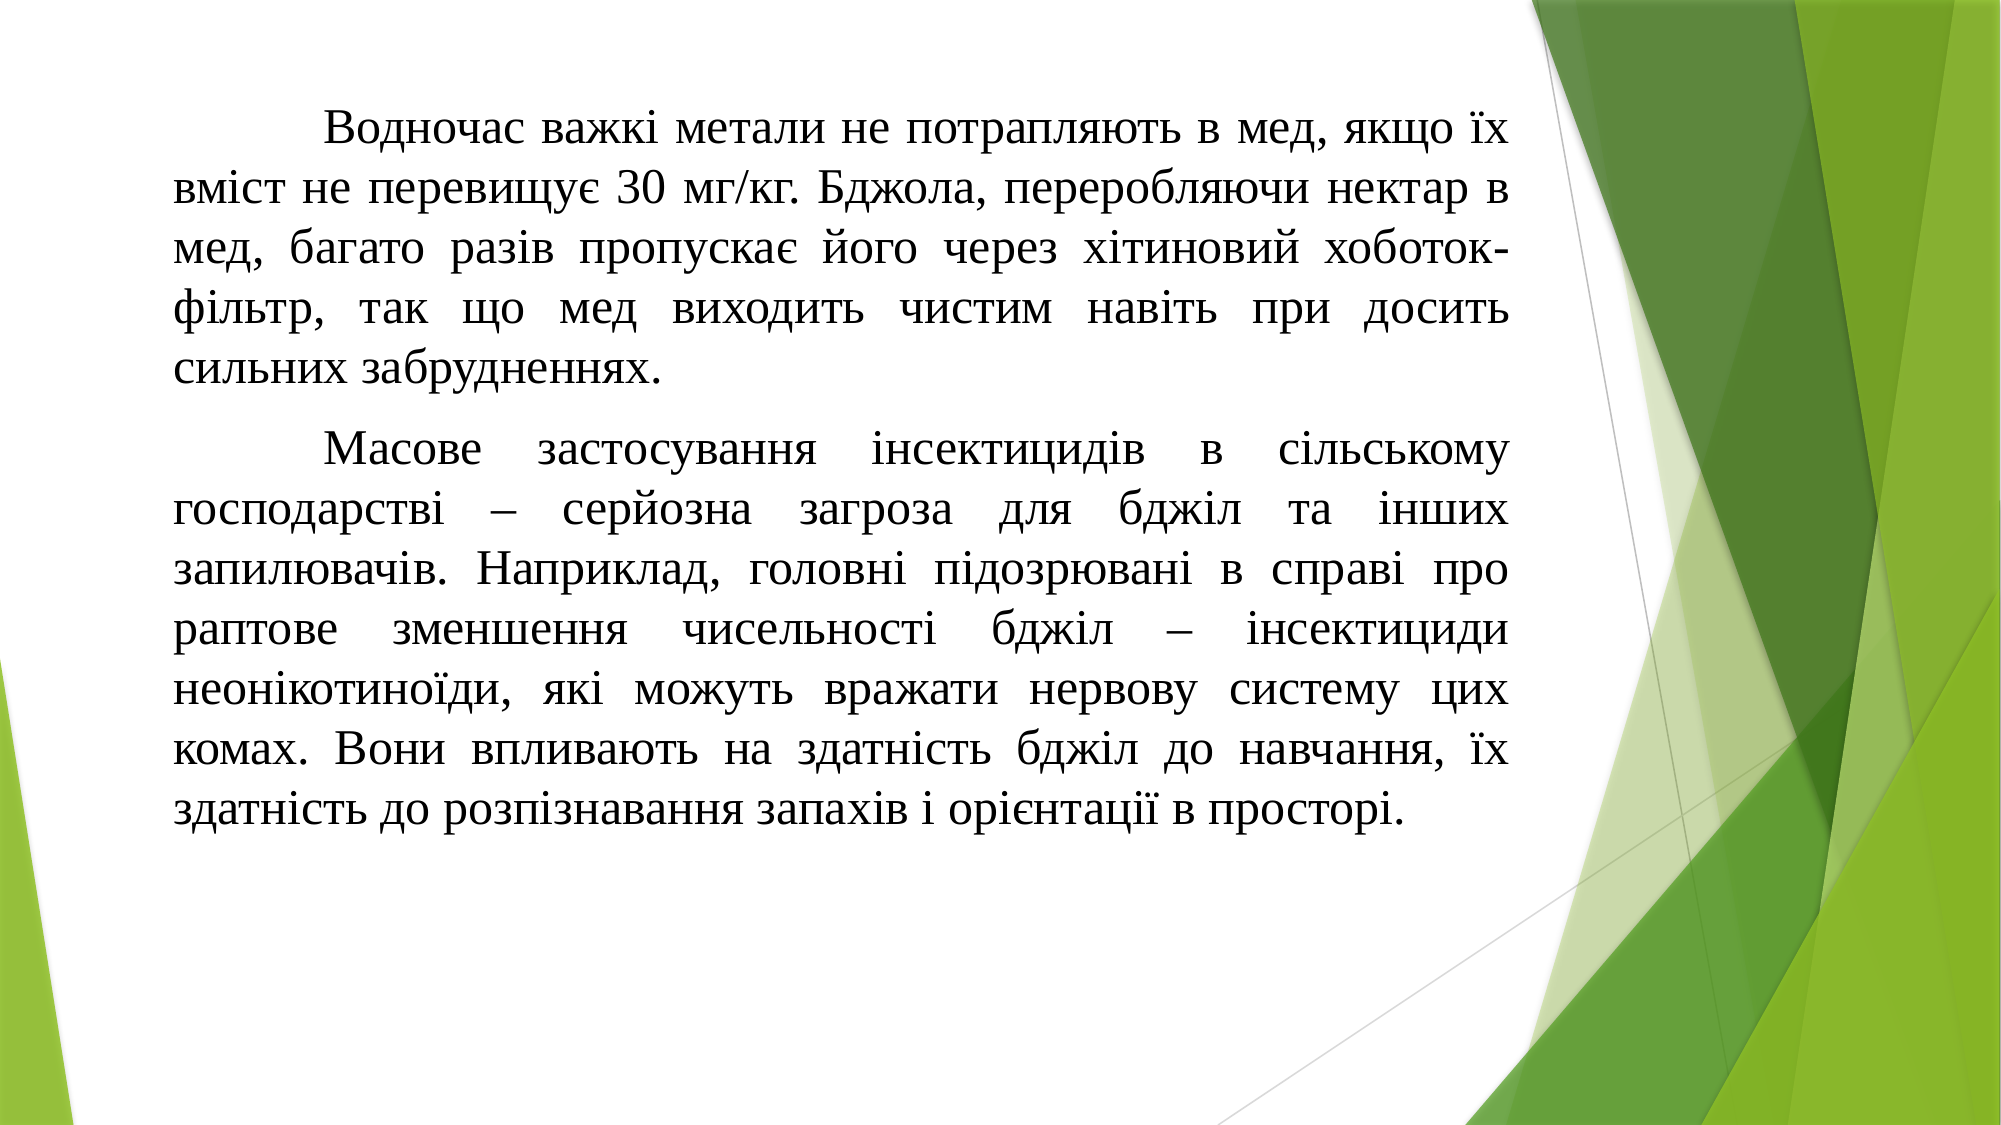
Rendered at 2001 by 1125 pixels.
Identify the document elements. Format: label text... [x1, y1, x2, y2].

text_box Водночас важкі метали не потрапляють в мед, якщо їх вміст не перевищує 30 мг/кг. Бджола, переробляючи нектар в мед, багато разів пропускає його через хітиновий хоботок-фільтр, так що мед виходить чистим навіть при досить сильних забрудненнях. Масове застосування інсектицидів в сільському господарстві – серйозна загроза для бджіл та інших запилювачів. Наприклад, головні підозрювані в справі про раптове зменшення чисельності бджіл – інсектициди неонікотиноїди, які можуть вражати нервову систему цих комах. Вони впливають на здатність бджіл до навчання, їх здатність до розпізнавання запахів і орієнтації в просторі. [158, 86, 1526, 1064]
